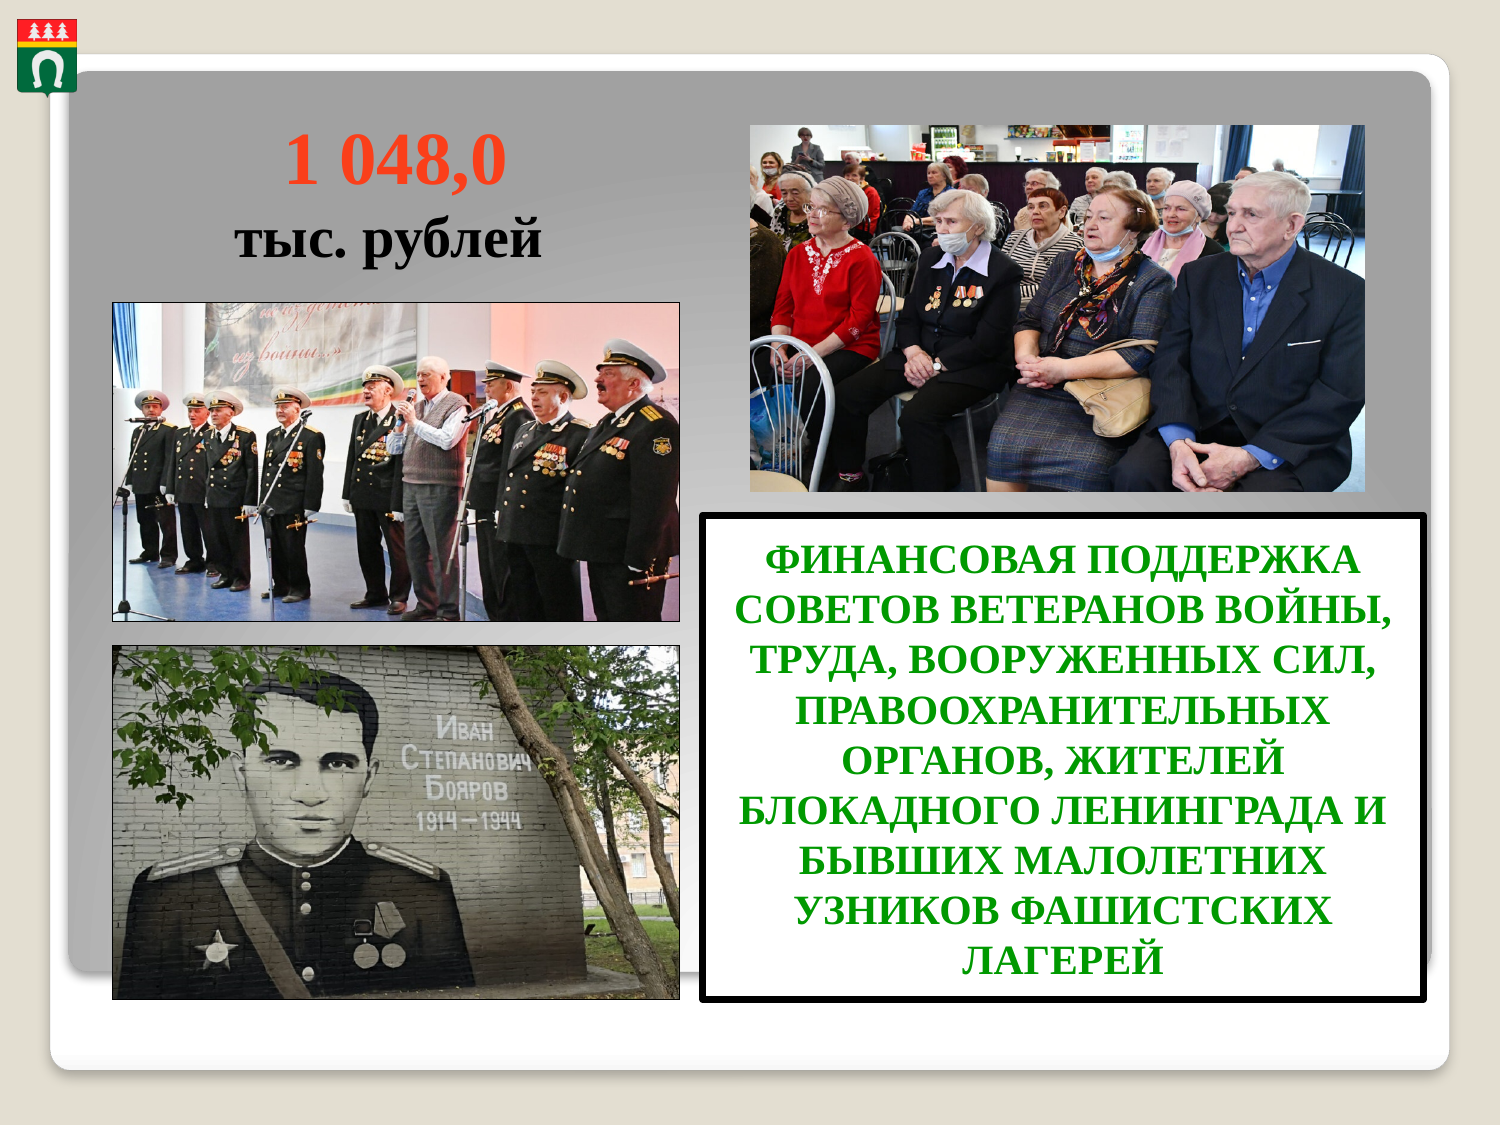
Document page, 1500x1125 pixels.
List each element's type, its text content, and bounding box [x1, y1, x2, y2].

picture [111, 644, 680, 1000]
text_box 1 048,0 тыс. рублей [88, 101, 703, 277]
picture [111, 302, 680, 622]
picture [749, 125, 1365, 492]
text_box финансовая поддержка советов ветеранов войны, труда, Вооруженных Сил, правоохранительных органов, жителей блокадного Ленинграда и бывших малолетних узников фашистских лагерей [699, 512, 1427, 1003]
picture [17, 18, 77, 98]
